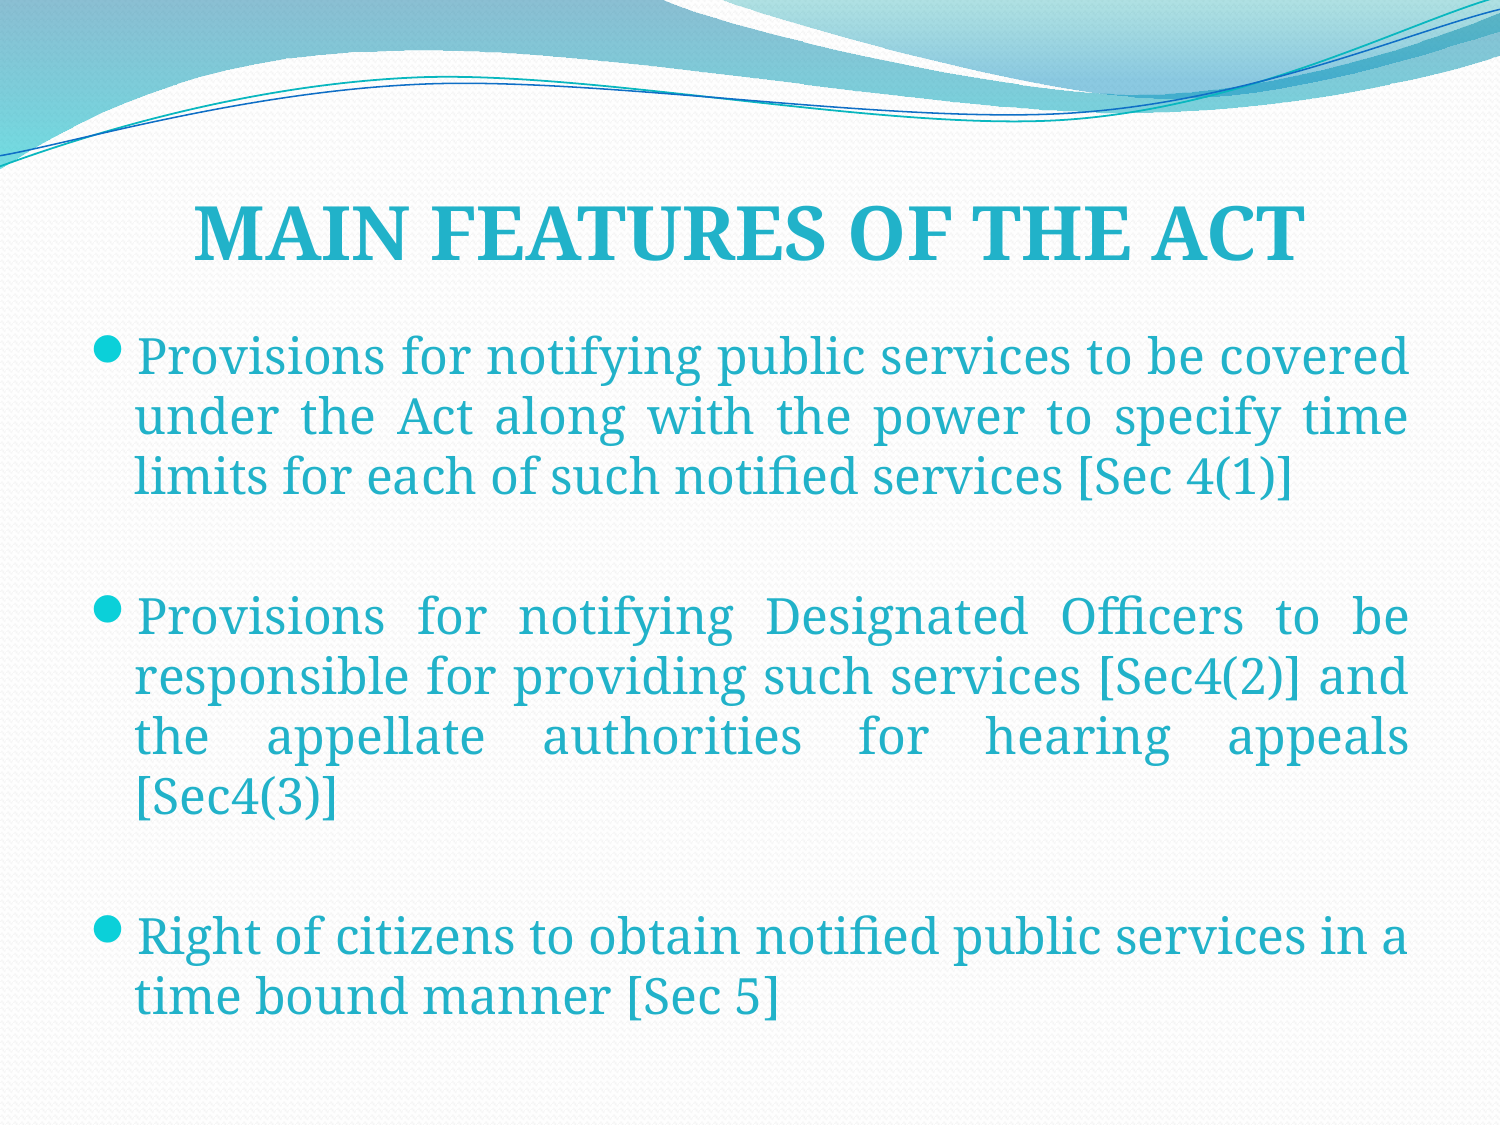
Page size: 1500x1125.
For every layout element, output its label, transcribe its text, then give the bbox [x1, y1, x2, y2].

list Provisions for notifying public services to be covered under the Act along with the power to specify time limits for each of such notified services [Sec 4(1)] Provisions for notifying Designated Officers to be responsible for providing such services [Sec4(2)] and the appellate authorities for hearing appeals [Sec4(3)] Right of citizens to obtain notified public services in a time bound manner [Sec 5] [75, 317, 1425, 1038]
title MAIN FEATURES OF THE ACT [75, 115, 1425, 275]
